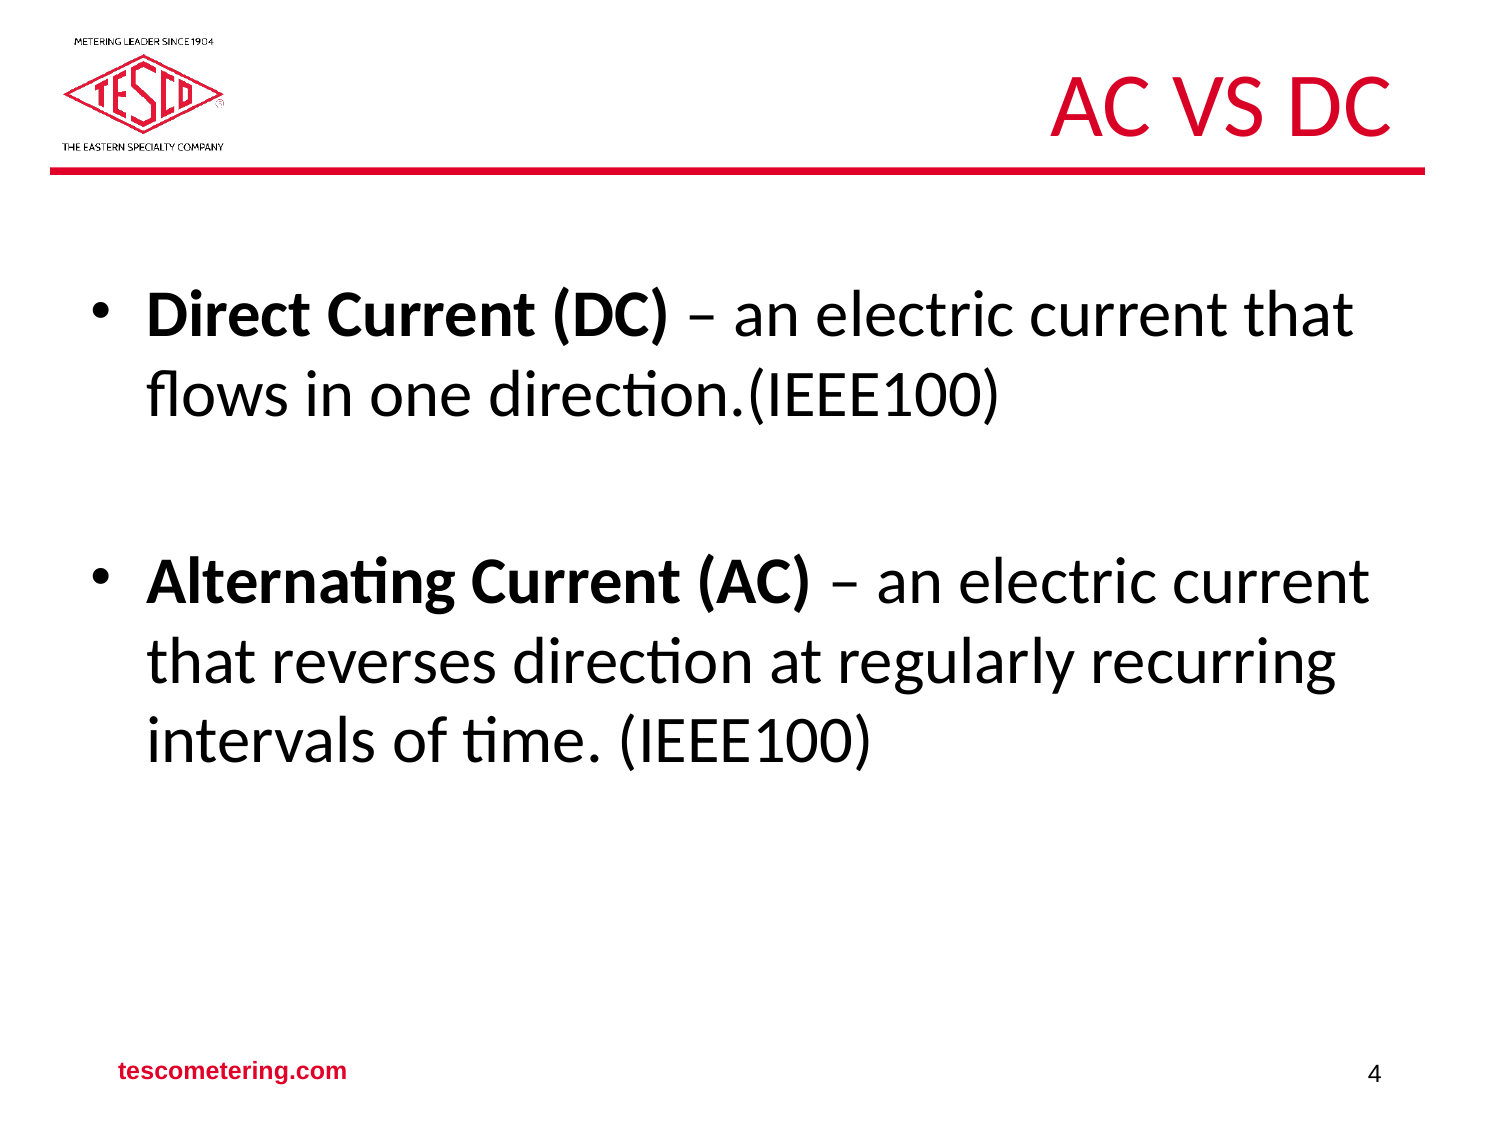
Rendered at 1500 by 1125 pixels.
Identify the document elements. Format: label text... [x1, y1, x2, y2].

footer tescometering.com [103, 1039, 610, 1100]
title AC vs DC [225, 50, 1408, 163]
picture [62, 36, 224, 153]
text_box Direct Current (DC) – an electric current that flows in one direction.(IEEE100) Alternating Current (AC) – an electric current that reverses direction at regularly recurring intervals of time. (IEEE100) [74, 262, 1425, 1005]
slide_number 4 [1059, 1042, 1397, 1103]
